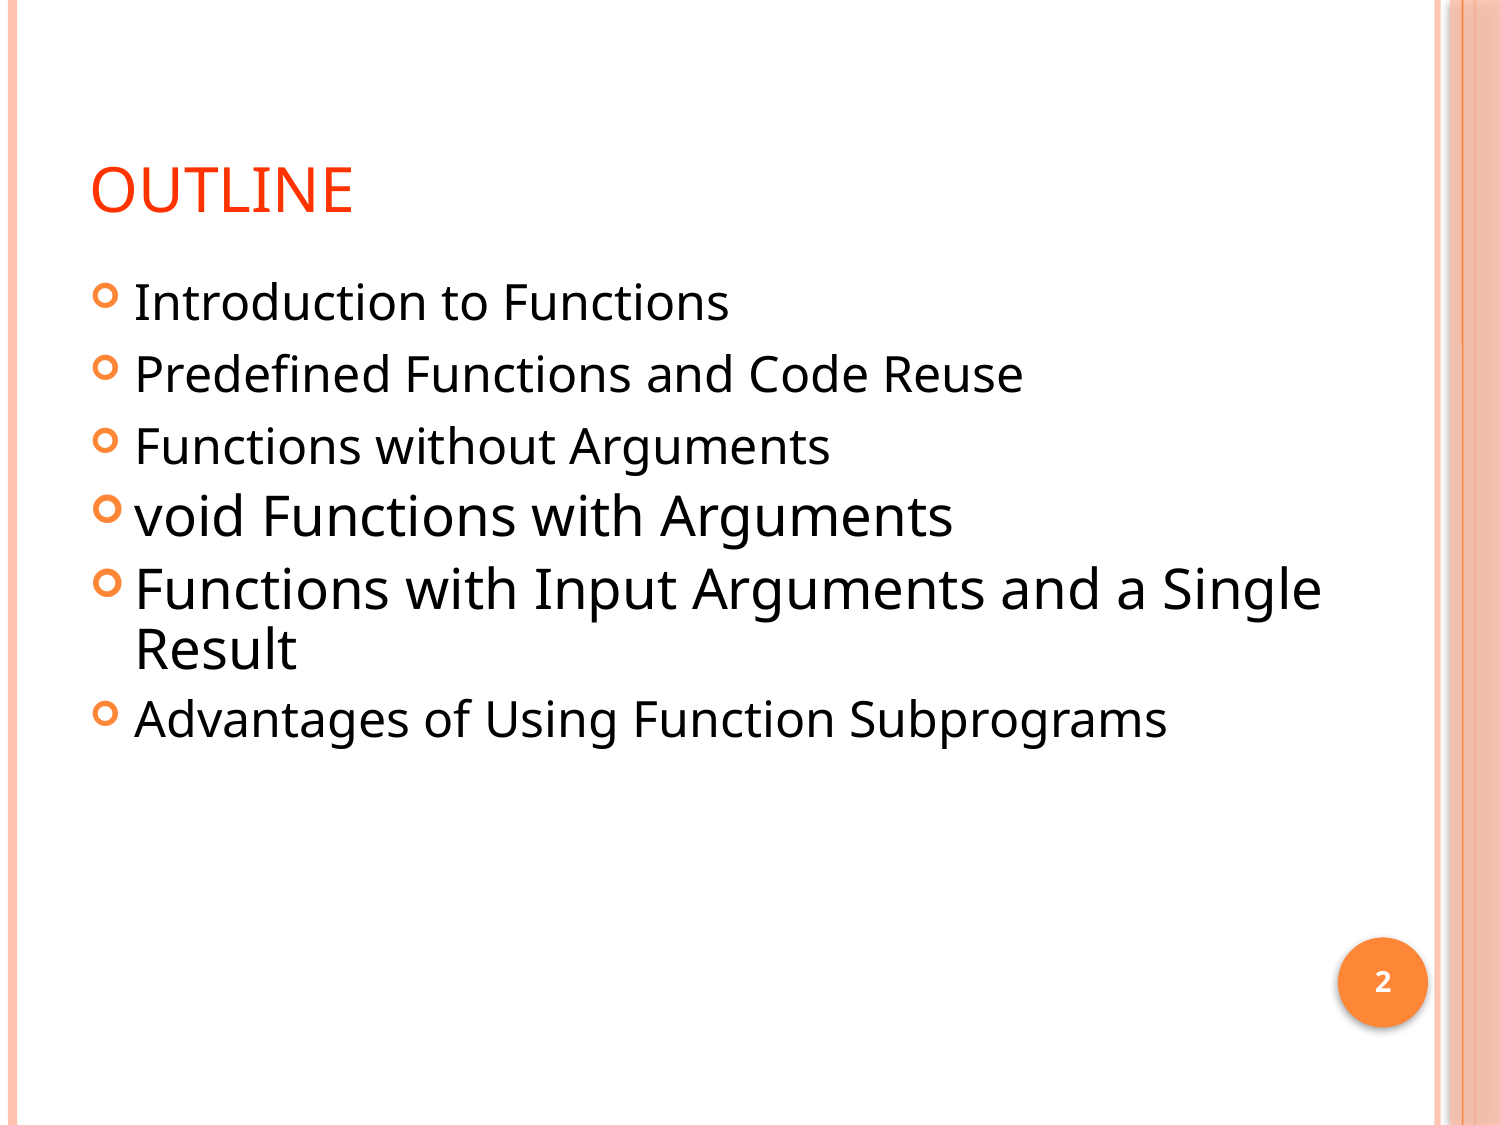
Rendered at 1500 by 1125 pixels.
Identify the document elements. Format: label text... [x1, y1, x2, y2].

slide_number 2 [1333, 940, 1434, 1027]
list Introduction to Functions Predefined Functions and Code Reuse Functions without Arguments void Functions with Arguments Functions with Input Arguments and a Single Result Advantages of Using Function Subprograms [75, 262, 1463, 1005]
title Outline [75, 45, 1300, 233]
